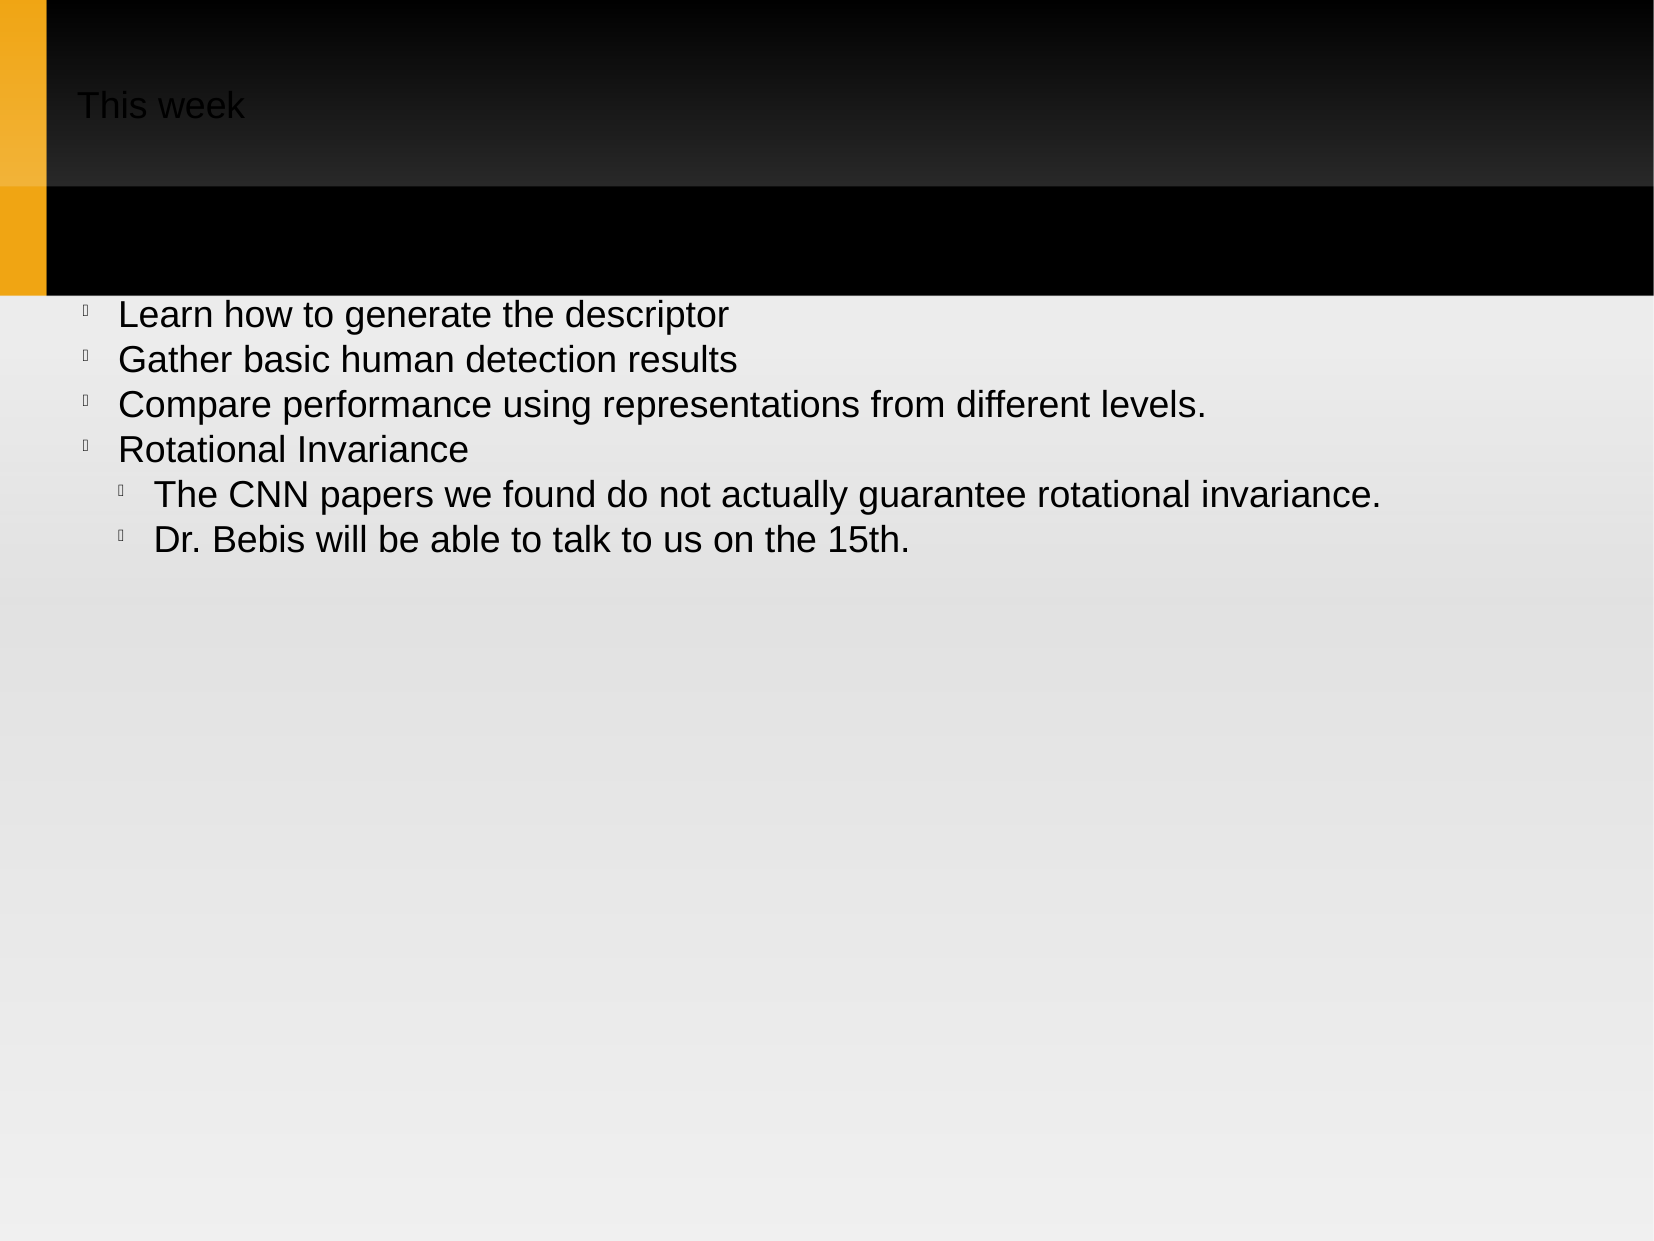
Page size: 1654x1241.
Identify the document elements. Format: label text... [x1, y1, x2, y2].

picture [0, 0, 1654, 1241]
text_box Learn how to generate the descriptor Gather basic human detection results Compare performance using representations from different levels. Rotational Invariance The CNN papers we found do not actually guarantee rotational invariance. Dr. Bebis will be able to talk to us on the 15th. [82, 290, 1571, 1109]
text_box This week [76, 0, 1565, 207]
